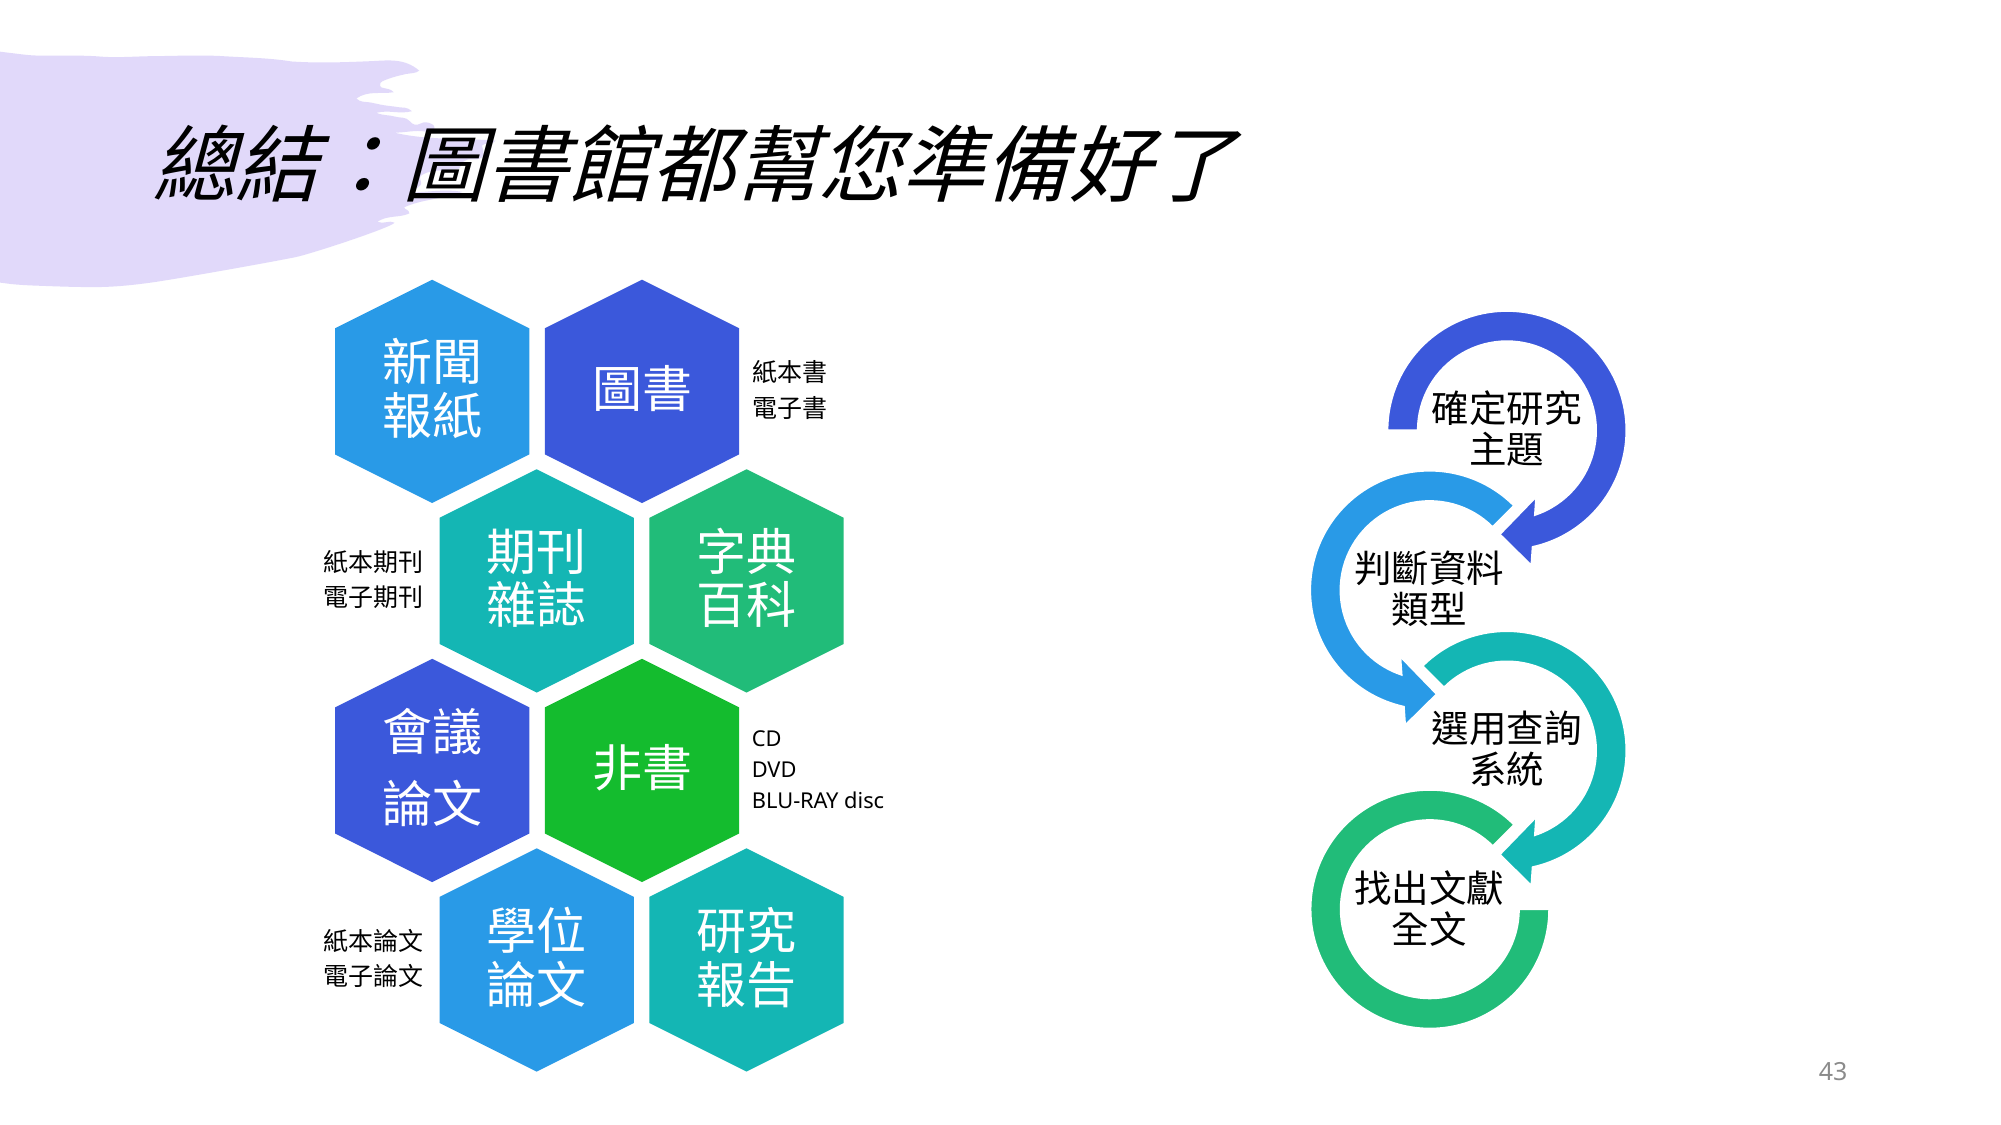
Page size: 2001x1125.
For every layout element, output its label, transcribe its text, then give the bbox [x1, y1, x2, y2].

slide_number 43 [1412, 1042, 1863, 1103]
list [137, 279, 1047, 1073]
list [1047, 291, 1890, 1029]
title 總結：圖書館都幫您準備好了 [137, 59, 1863, 278]
